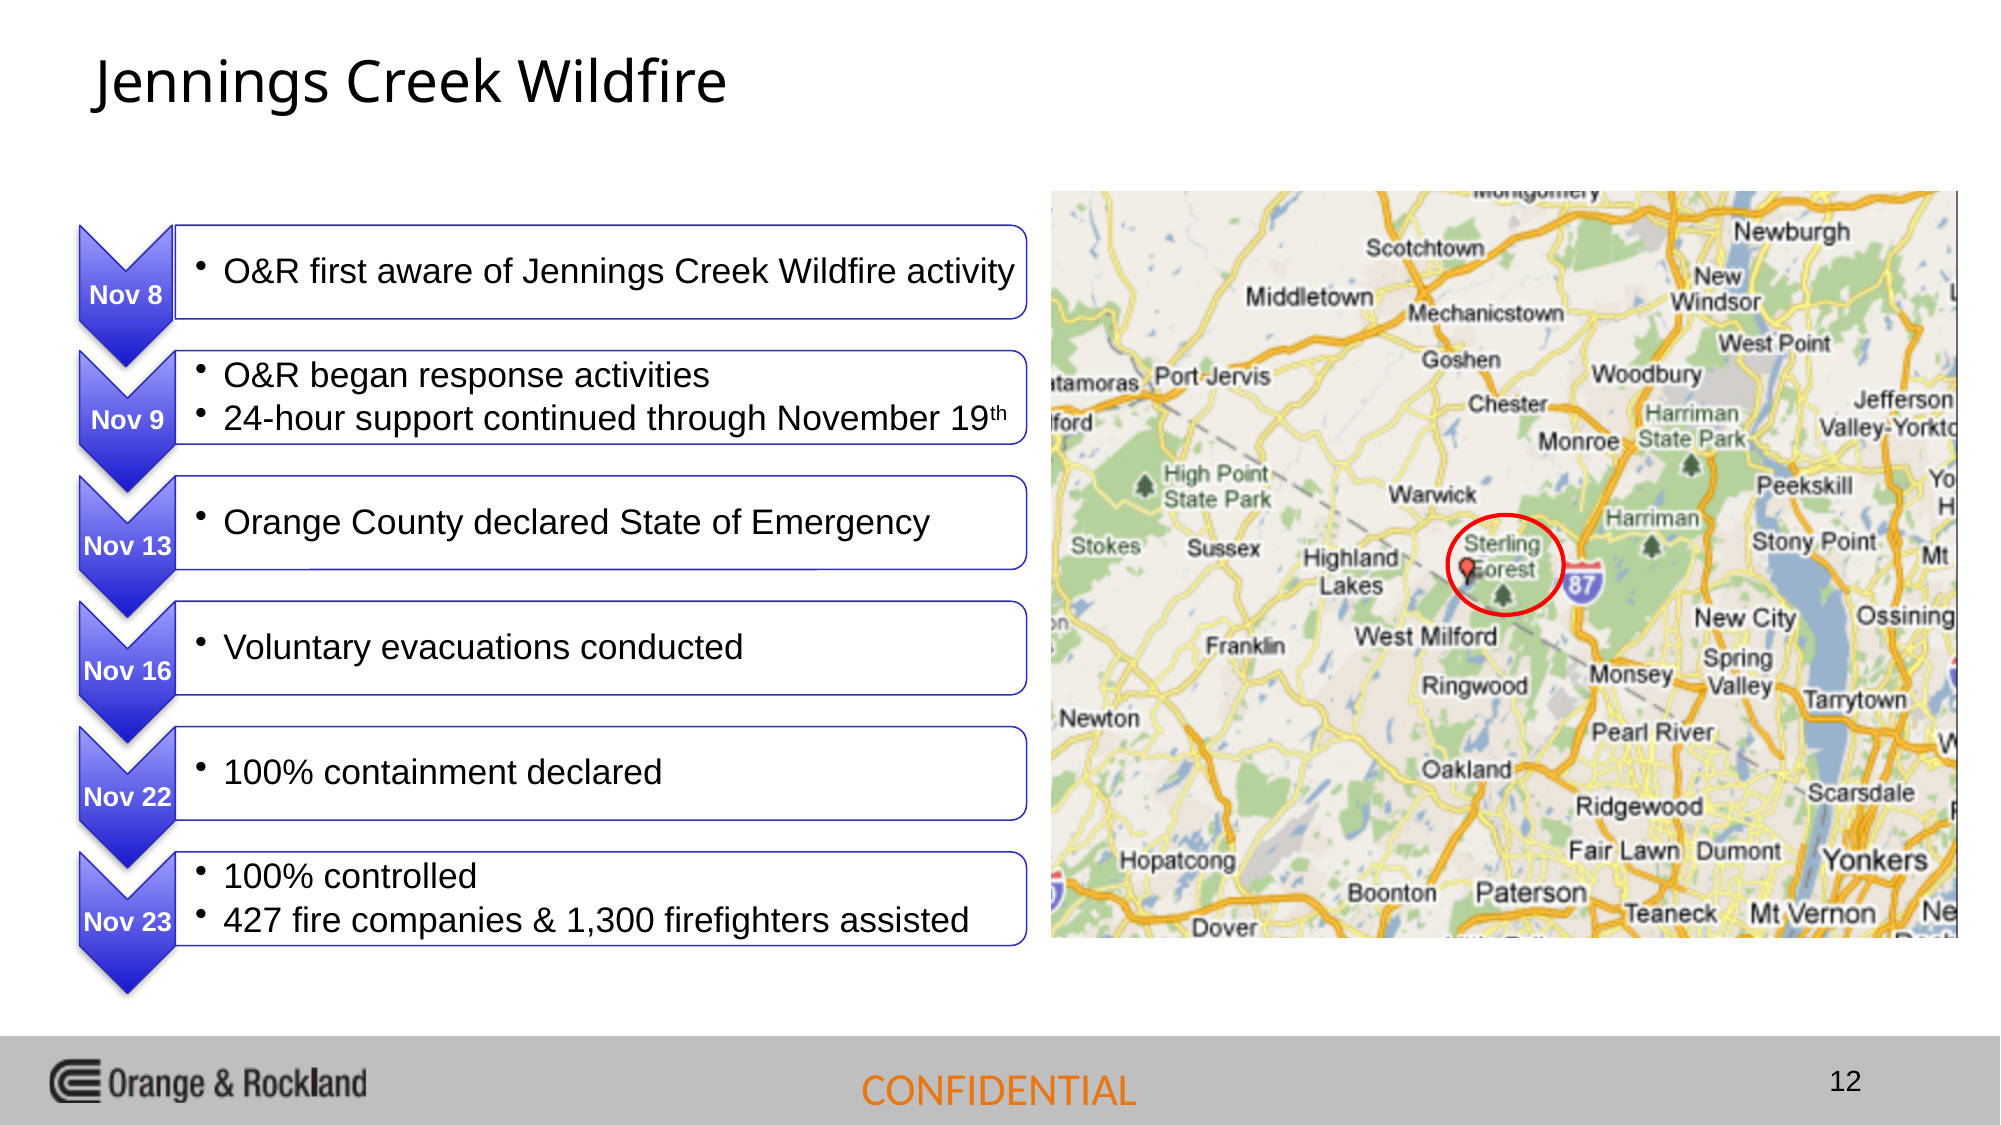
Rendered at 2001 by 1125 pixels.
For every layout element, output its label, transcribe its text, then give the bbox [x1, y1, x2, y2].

title Jennings Creek Wildfire [74, 41, 1926, 193]
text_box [79, 224, 1027, 994]
picture [1051, 191, 1961, 939]
